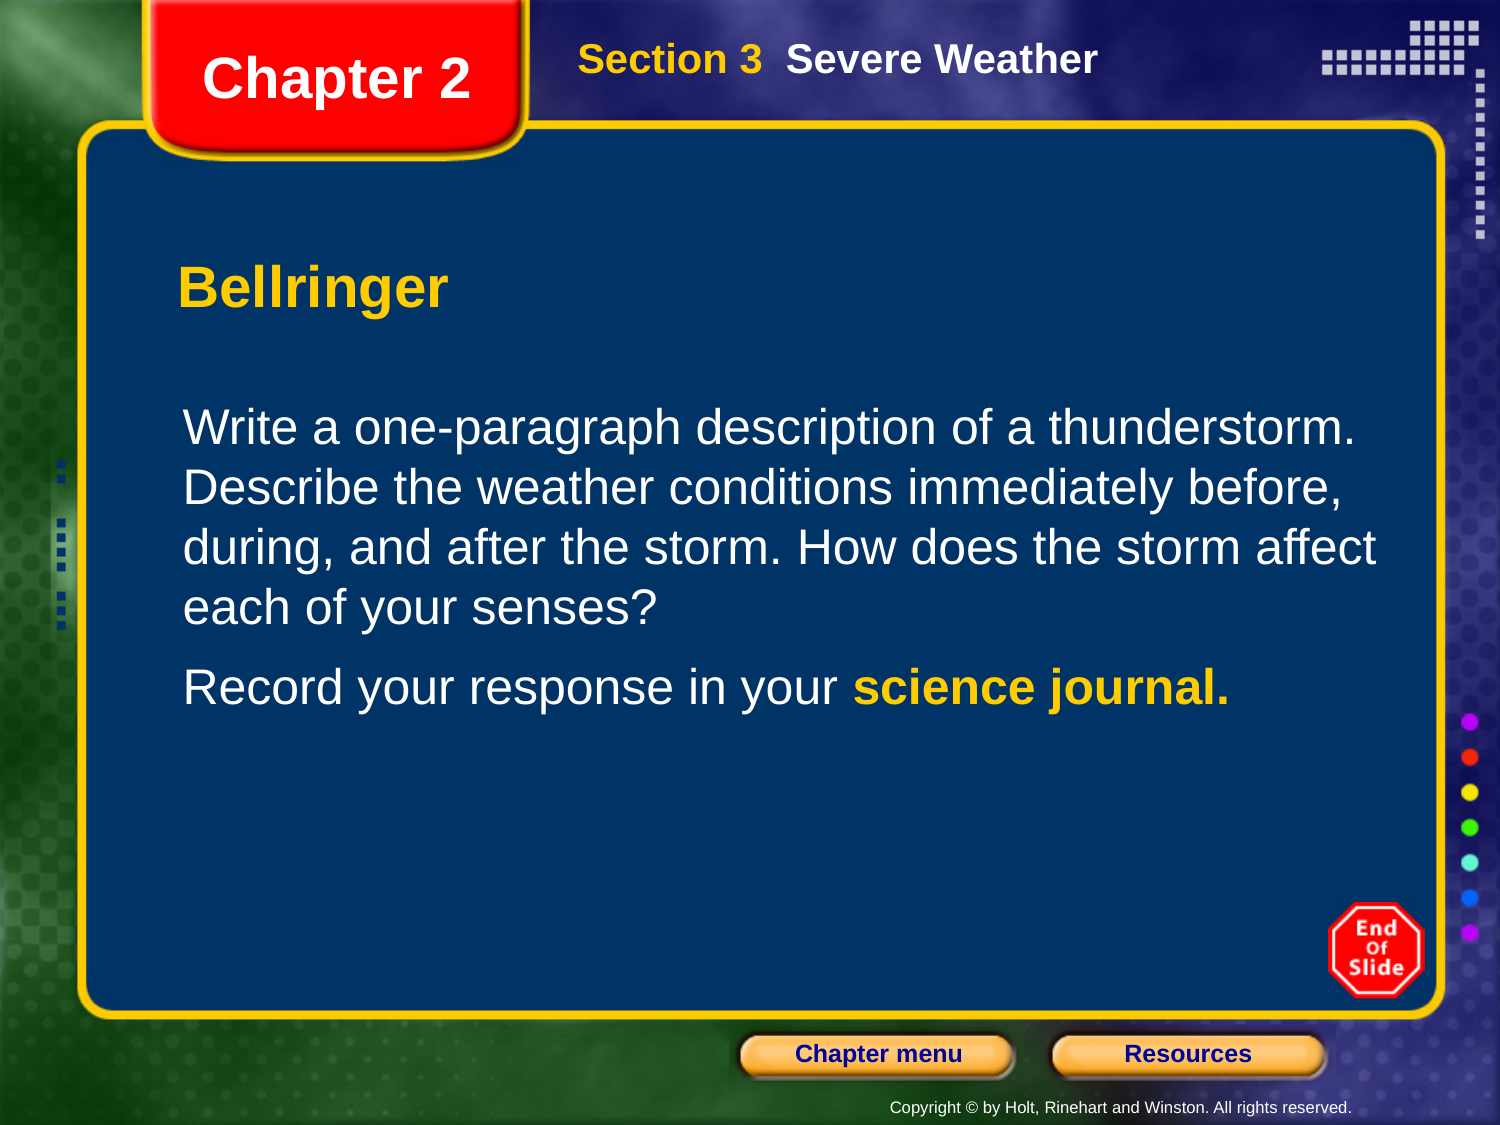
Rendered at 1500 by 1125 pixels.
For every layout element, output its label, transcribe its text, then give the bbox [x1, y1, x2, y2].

text_box Write a one-paragraph description of a thunderstorm. Describe the weather conditions immediately before, during, and after the storm. How does the storm affect each of your senses? Record your response in your science journal. [167, 387, 1418, 762]
text_box Section 3 Severe Weather [562, 24, 1275, 90]
text_box Chapter 2 [187, 33, 487, 118]
text_box Bellringer [162, 242, 1427, 327]
picture [0, 0, 1500, 1125]
